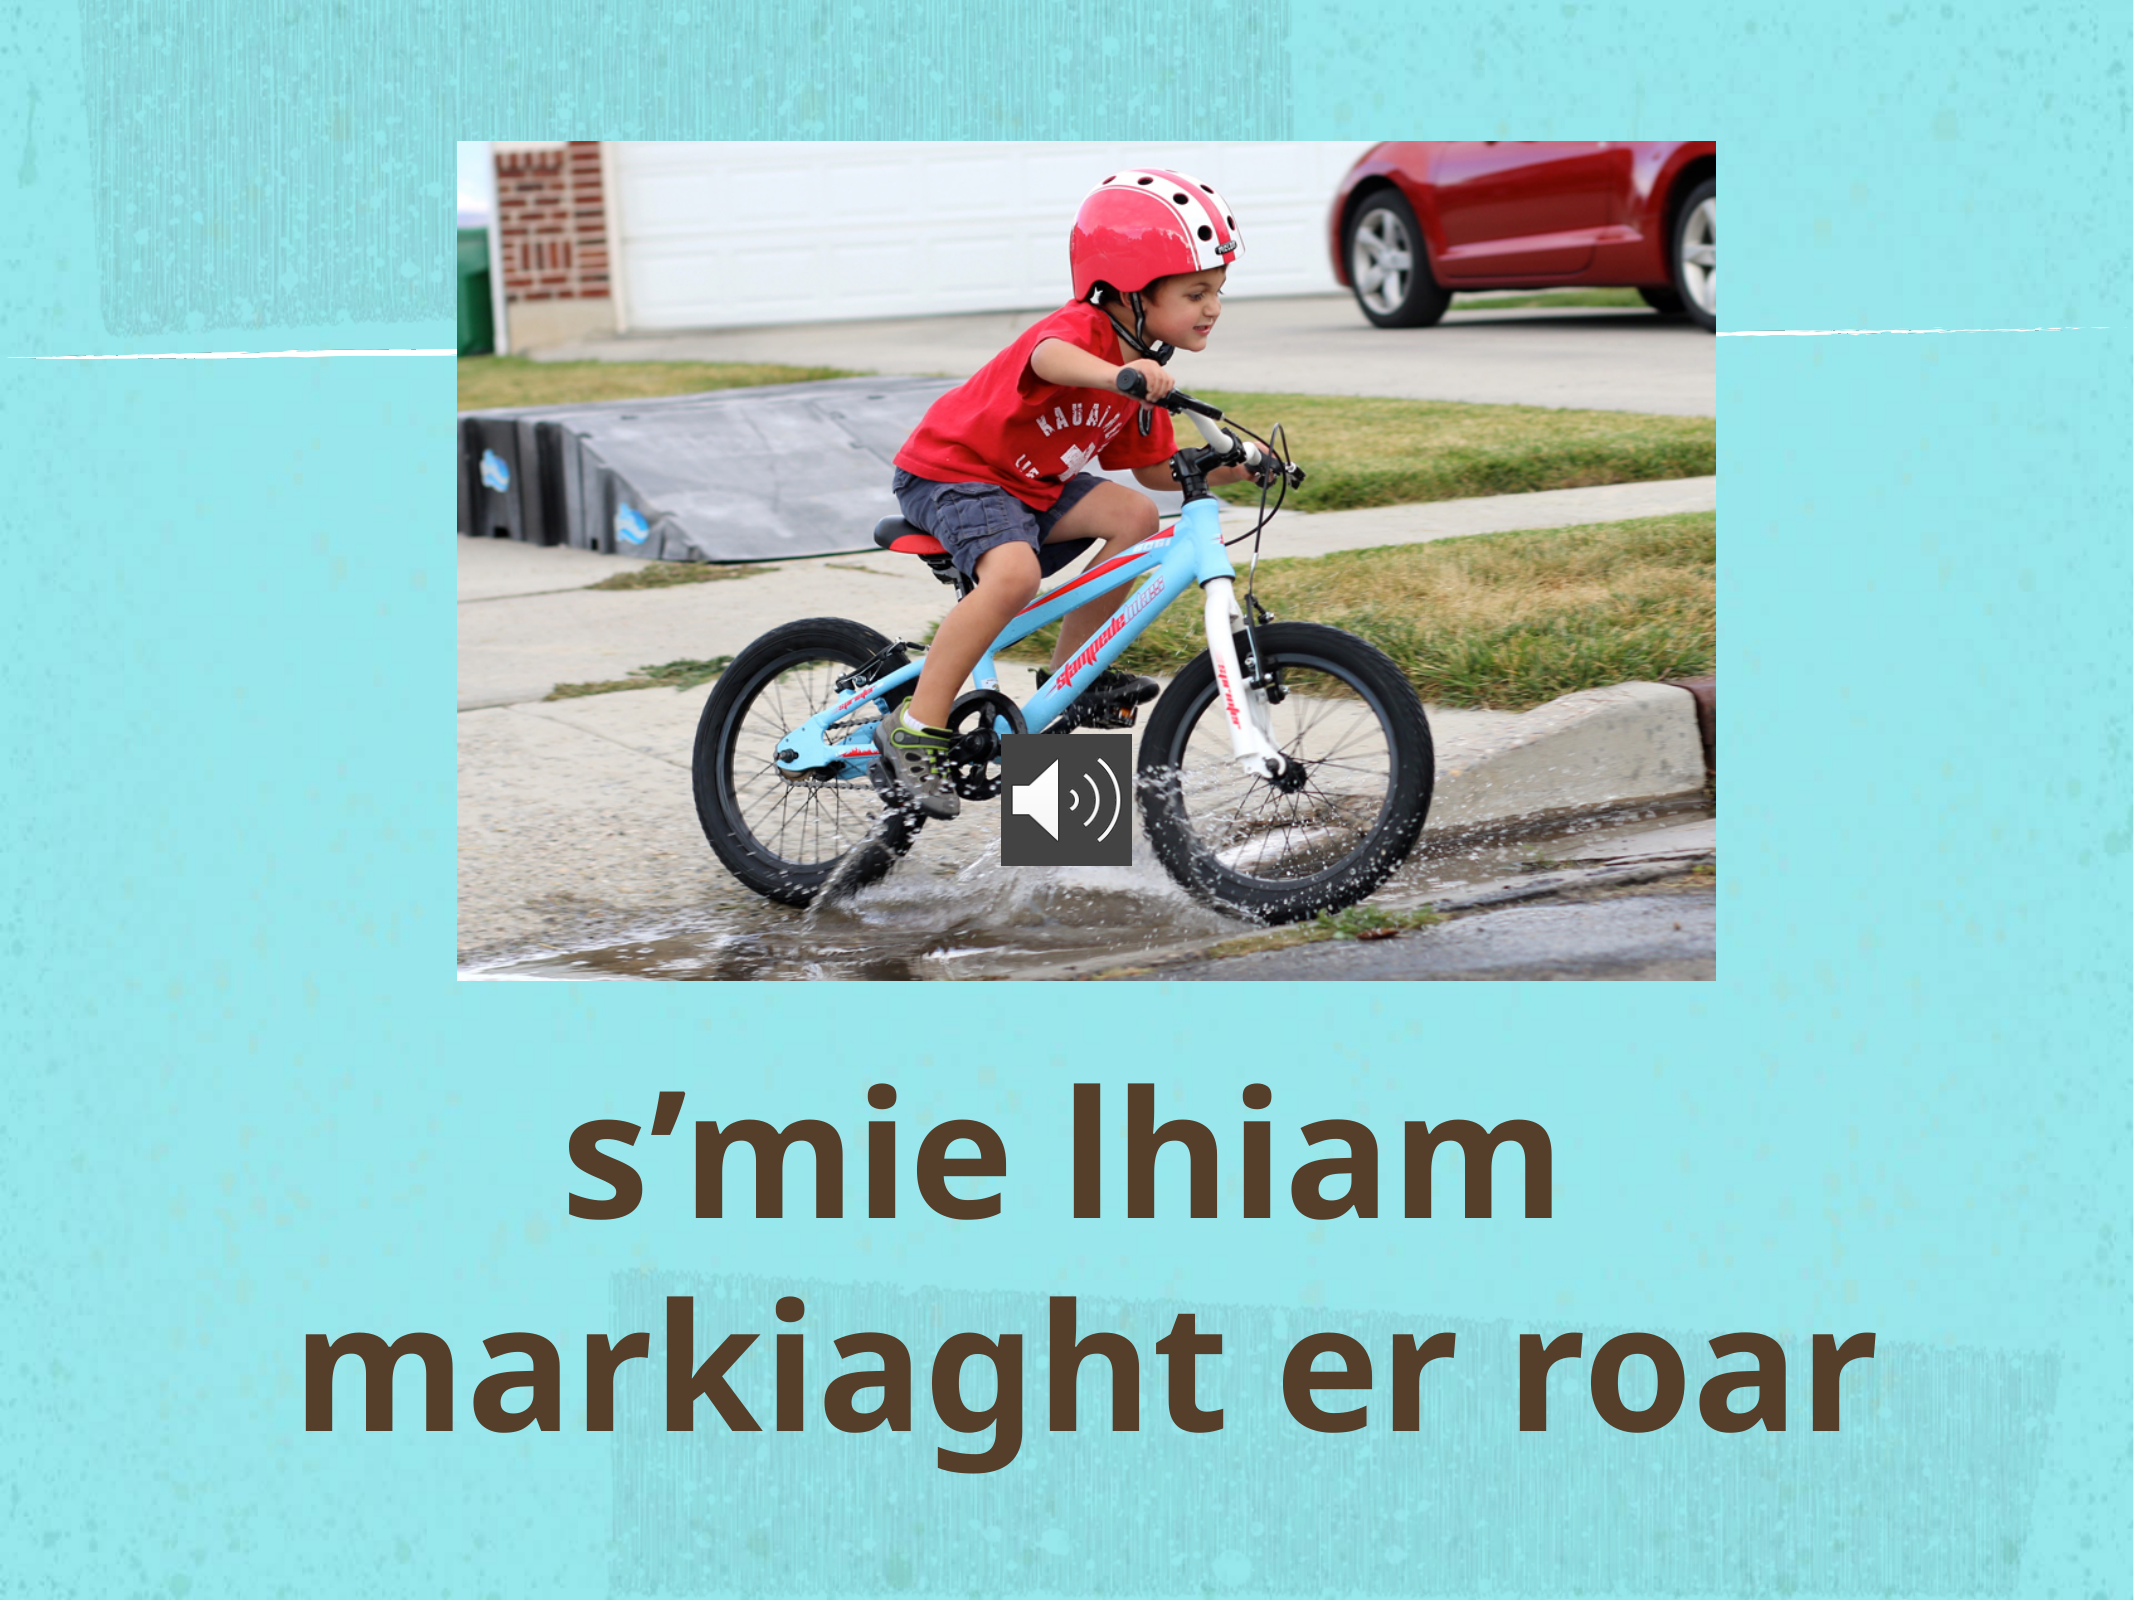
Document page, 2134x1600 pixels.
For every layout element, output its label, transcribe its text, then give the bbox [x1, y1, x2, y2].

picture [0, 0, 2134, 1600]
text_box s’mie lhiam markiaght er roar [284, 1033, 1889, 1475]
